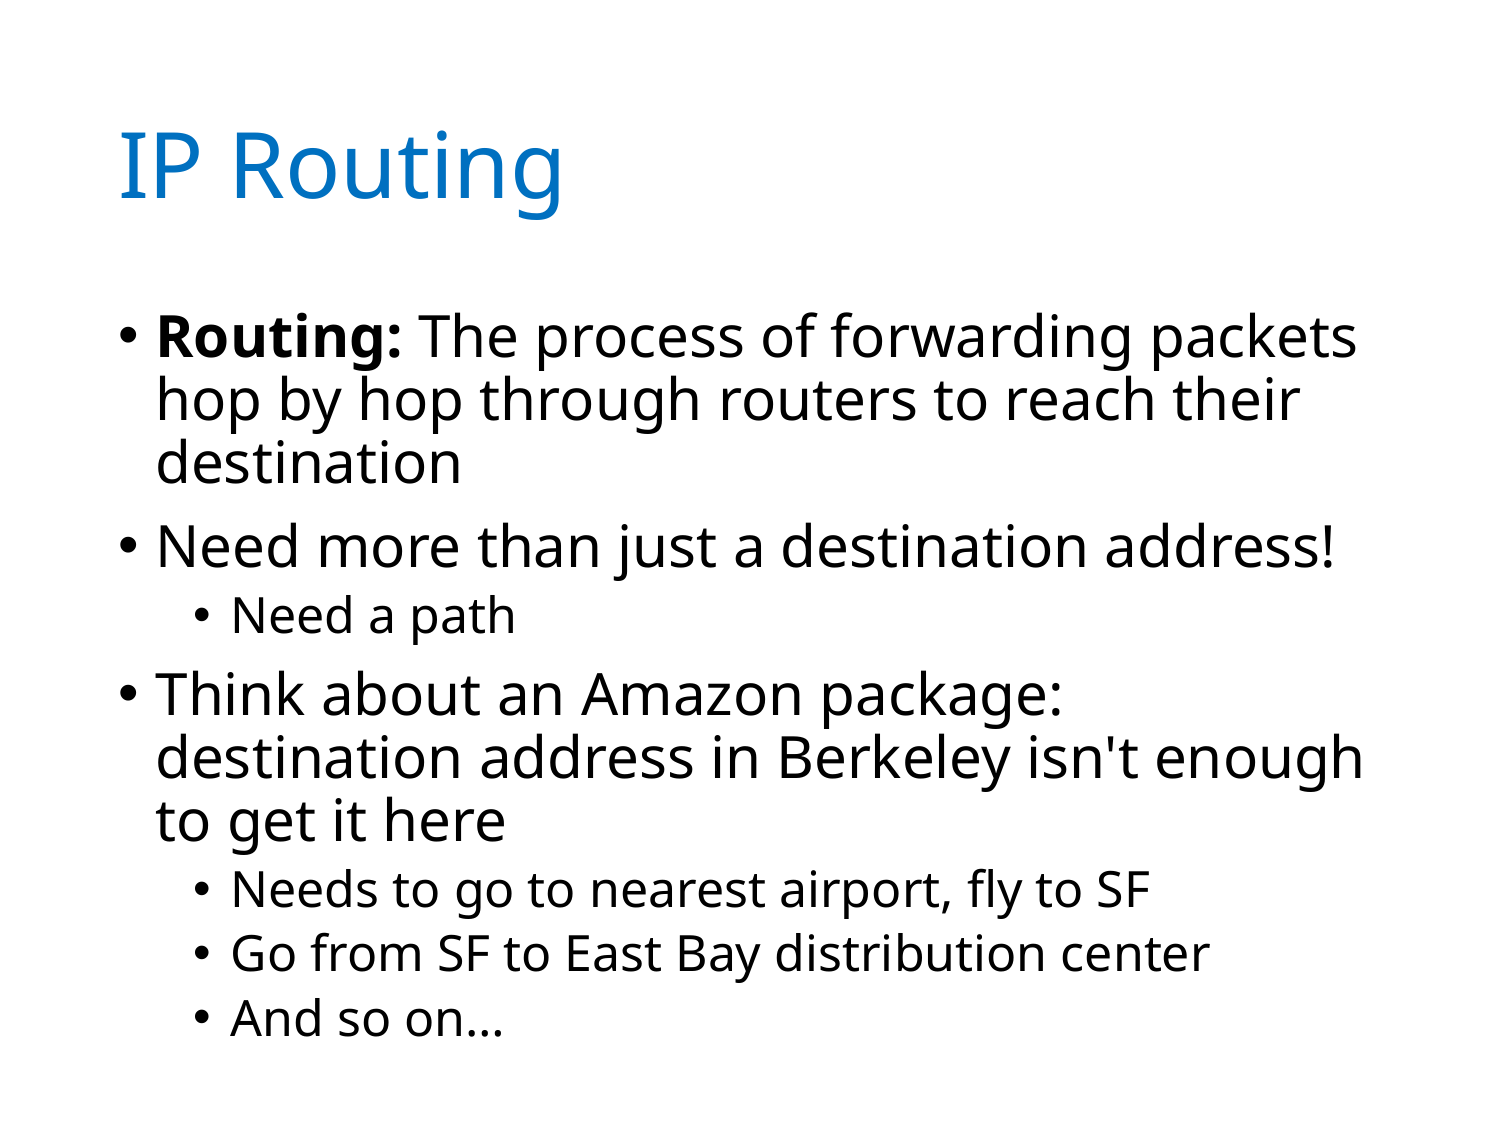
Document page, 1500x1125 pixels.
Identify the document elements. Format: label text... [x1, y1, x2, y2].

title IP Routing [103, 59, 1397, 278]
list Routing: The process of forwarding packets hop by hop through routers to reach their destination Need more than just a destination address! Need a path Think about an Amazon package: destination address in Berkeley isn't enough to get it here Needs to go to nearest airport, fly to SF Go from SF to East Bay distribution center And so on… [103, 299, 1397, 1014]
